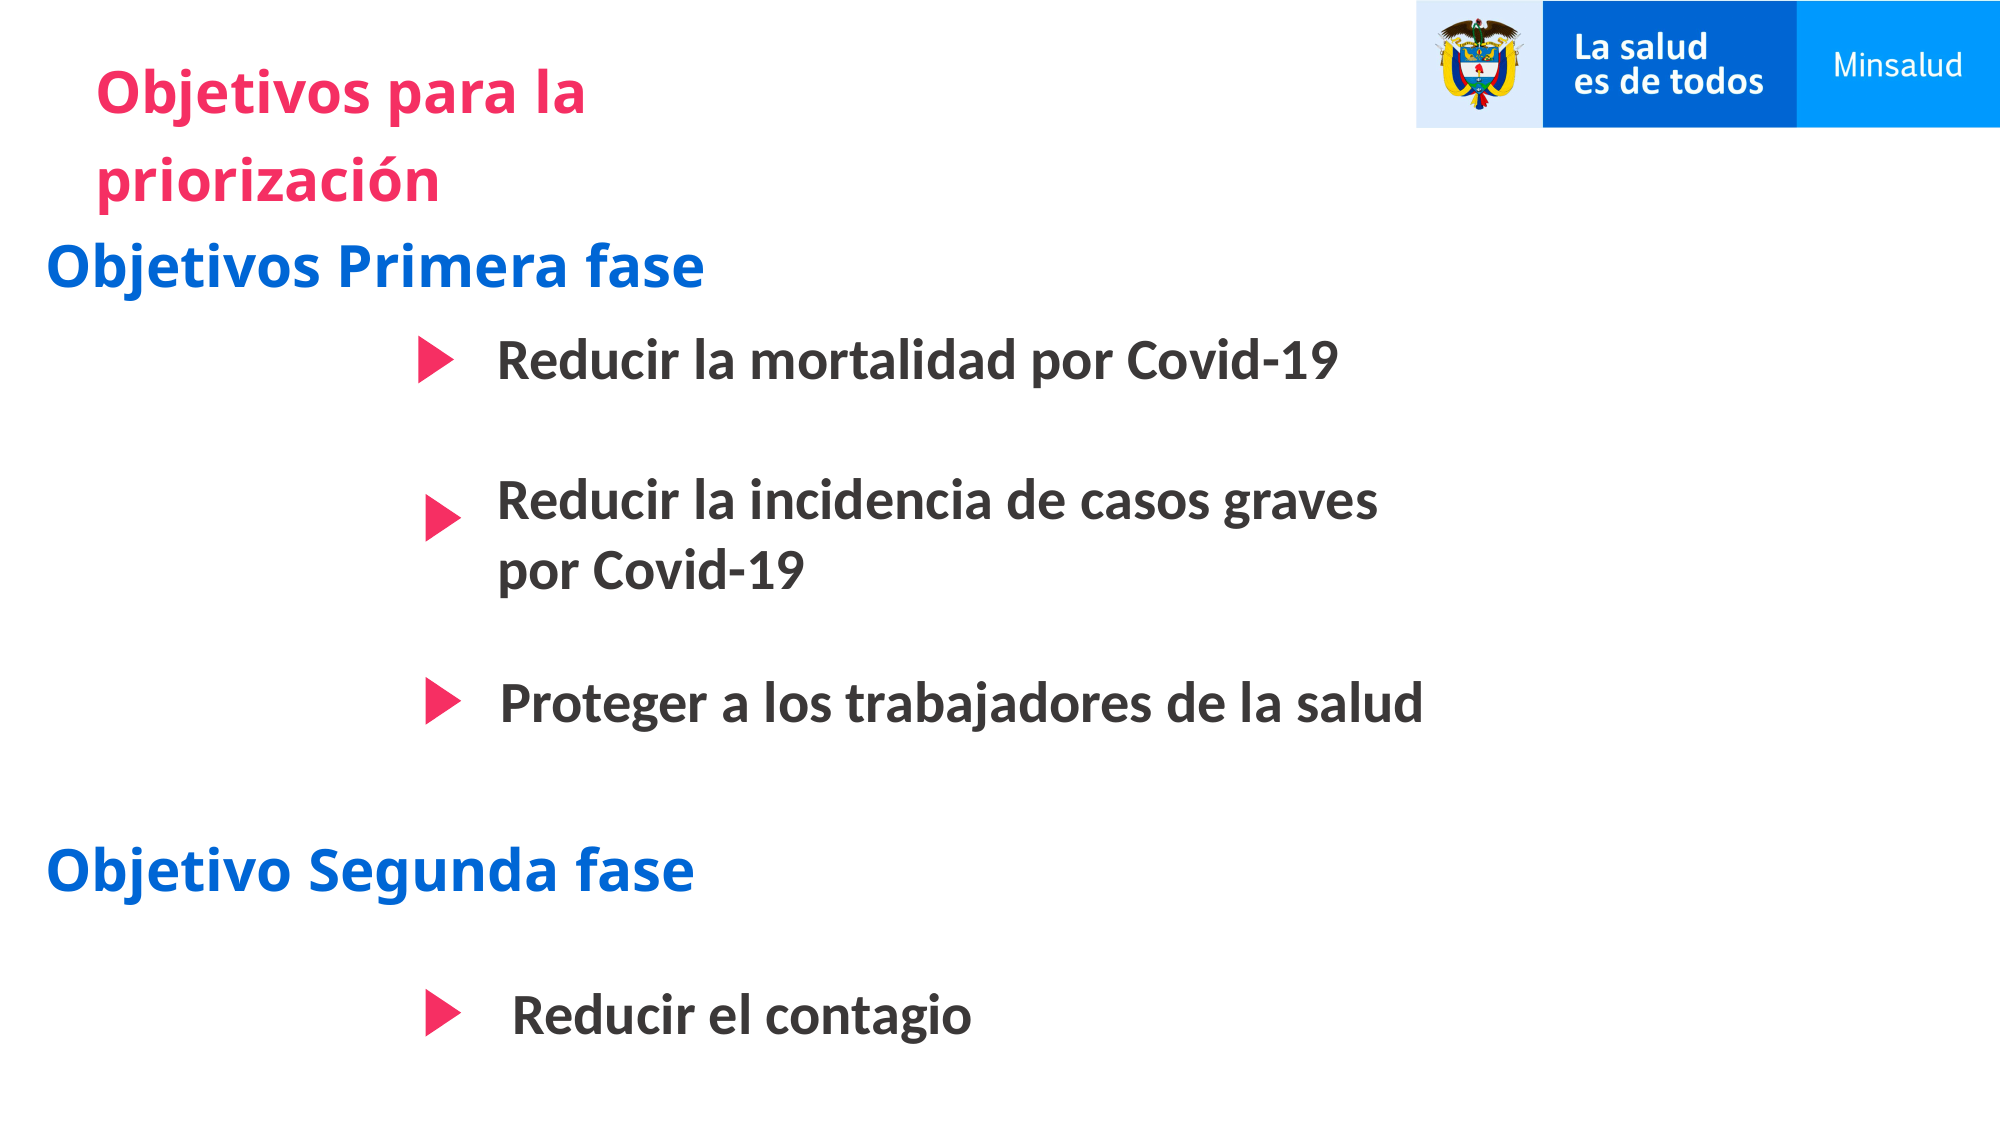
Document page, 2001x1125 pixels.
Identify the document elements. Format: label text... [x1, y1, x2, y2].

text_box Objetivos Primera fase [30, 222, 722, 307]
text_box [424, 986, 464, 1039]
text_box Reducir el contagio [425, 968, 1074, 1054]
text_box [424, 492, 464, 544]
text_box [417, 333, 456, 386]
picture [1416, 0, 2000, 128]
text_box Proteger a los trabajadores de la salud [485, 657, 1837, 742]
text_box [424, 675, 464, 727]
text_box Reducir la mortalidad por Covid-19 Reducir la incidencia de casos graves por Covid-19 [482, 313, 1417, 609]
text_box Objetivos para la priorización [80, 30, 953, 221]
text_box Objetivo Segunda fase [30, 826, 712, 911]
